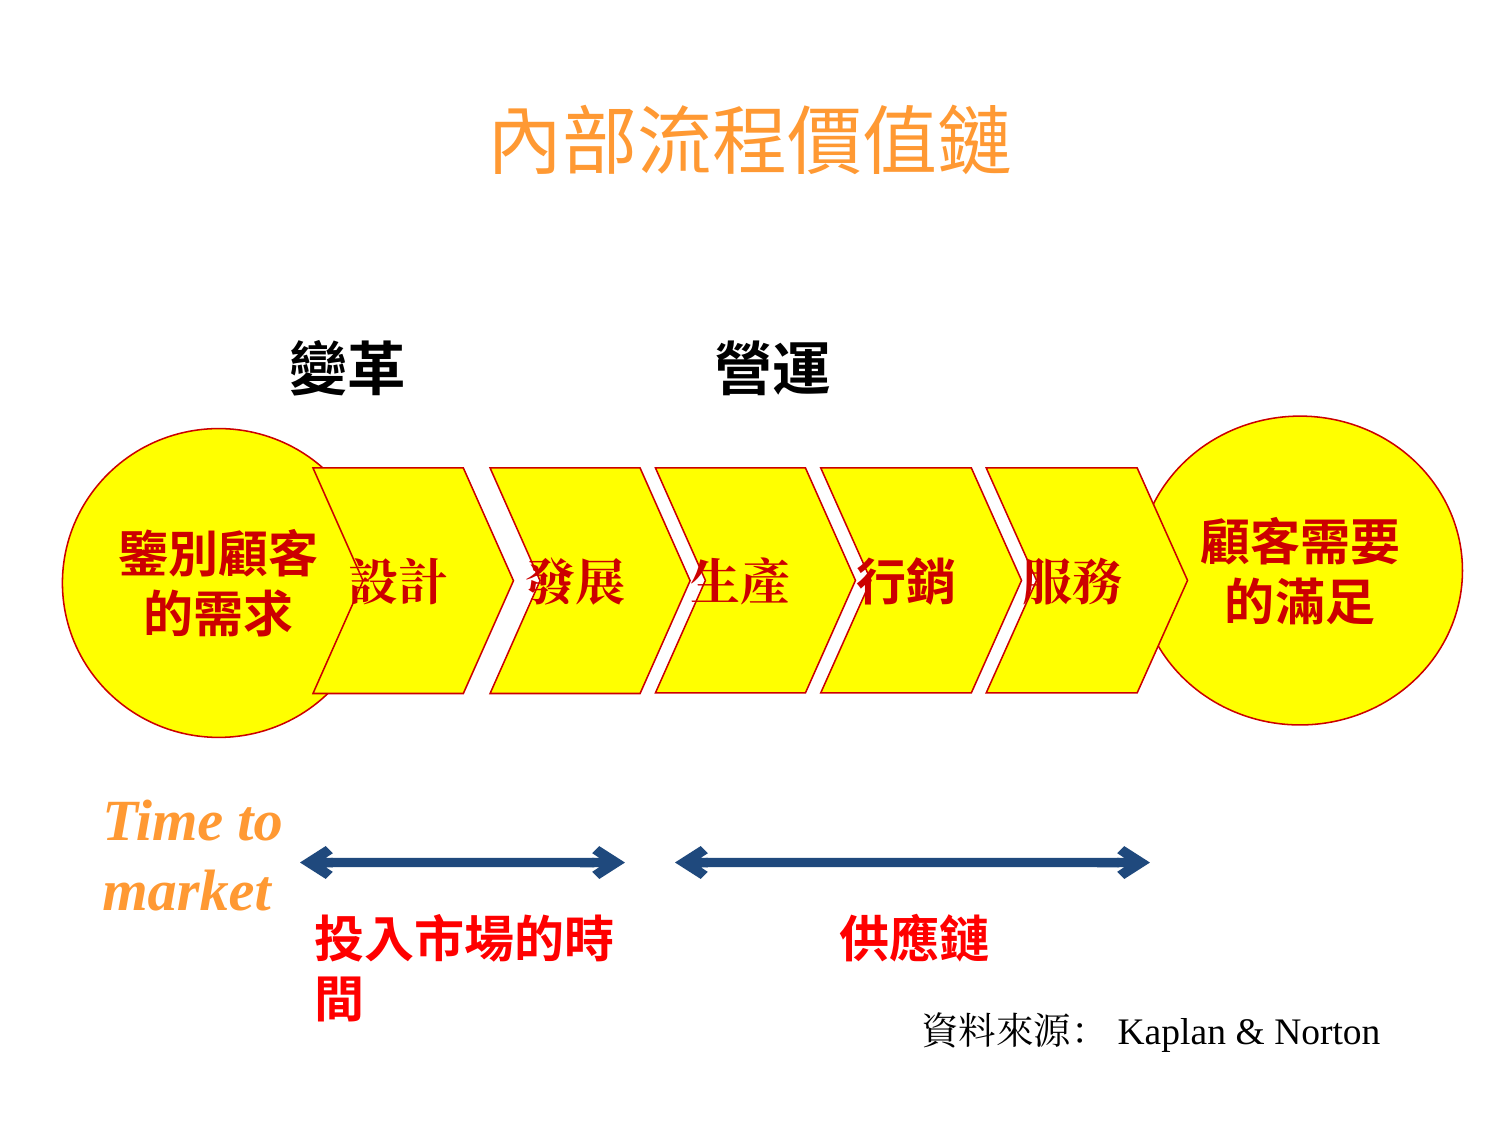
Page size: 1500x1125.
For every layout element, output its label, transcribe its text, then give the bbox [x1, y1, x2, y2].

text_box Time to market [87, 774, 463, 930]
title 內部流程價值鏈 [75, 45, 1425, 233]
text_box 服務 [986, 467, 1188, 693]
text_box 發展 [490, 467, 691, 694]
text_box 鑒別顧客 的需求 [62, 428, 362, 738]
text_box [463, 855, 625, 870]
text_box [675, 855, 1150, 870]
text_box 顧客需要 的滿足 [1153, 416, 1463, 725]
text_box 投入市場的時間 [300, 899, 650, 1035]
text_box 資料來源：Kaplan & Norton [832, 999, 1396, 1060]
text_box 營運 [699, 324, 863, 410]
text_box 行銷 [820, 467, 1022, 693]
text_box 變革 [274, 324, 438, 410]
text_box 生產 [655, 467, 856, 693]
text_box 供應鏈 [824, 899, 1038, 975]
text_box 設計 [312, 467, 514, 694]
